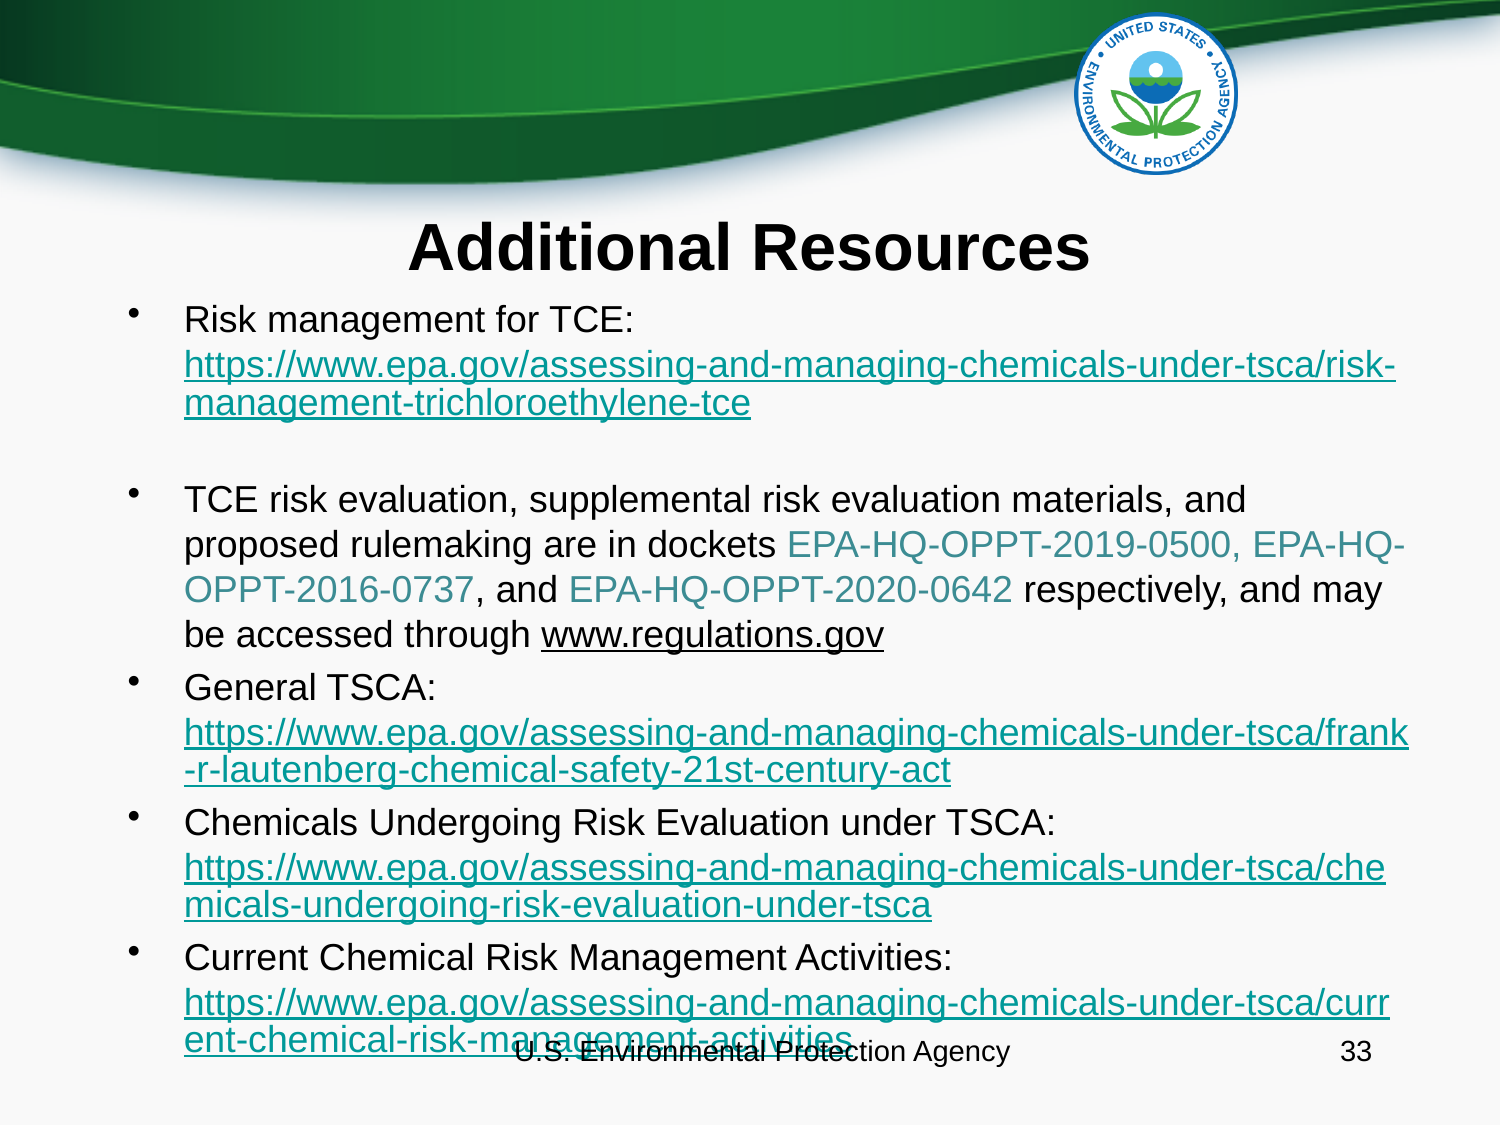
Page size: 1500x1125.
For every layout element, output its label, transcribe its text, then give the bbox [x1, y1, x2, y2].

picture [0, 0, 1500, 1125]
footer U.S. Environmental Protection Agency [312, 1024, 1213, 1101]
slide_number 33 [1213, 1024, 1388, 1101]
list Risk management for TCE: https://www.epa.gov/assessing-and-managing-chemicals-under-tsca/risk-management-trichloroethylene-tce TCE risk evaluation, supplemental risk evaluation materials, and proposed rulemaking are in dockets EPA-HQ-OPPT-2019-0500, EPA-HQ-OPPT-2016-0737, and EPA-HQ-OPPT-2020-0642 respectively, and may be accessed through www.regulations.gov General TSCA: https://www.epa.gov/assessing-and-managing-chemicals-under-tsca/frank-r-lautenberg-chemical-safety-21st-century-act Chemicals Undergoing Risk Evaluation under TSCA: https://www.epa.gov/assessing-and-managing-chemicals-under-tsca/chemicals-undergoing-risk-evaluation-under-tsca Current Chemical Risk Management Activities: https://www.epa.gov/assessing-and-managing-chemicals-under-tsca/current-chemical-risk-management-activities [112, 287, 1426, 1063]
title Additional Resources [124, 162, 1376, 287]
